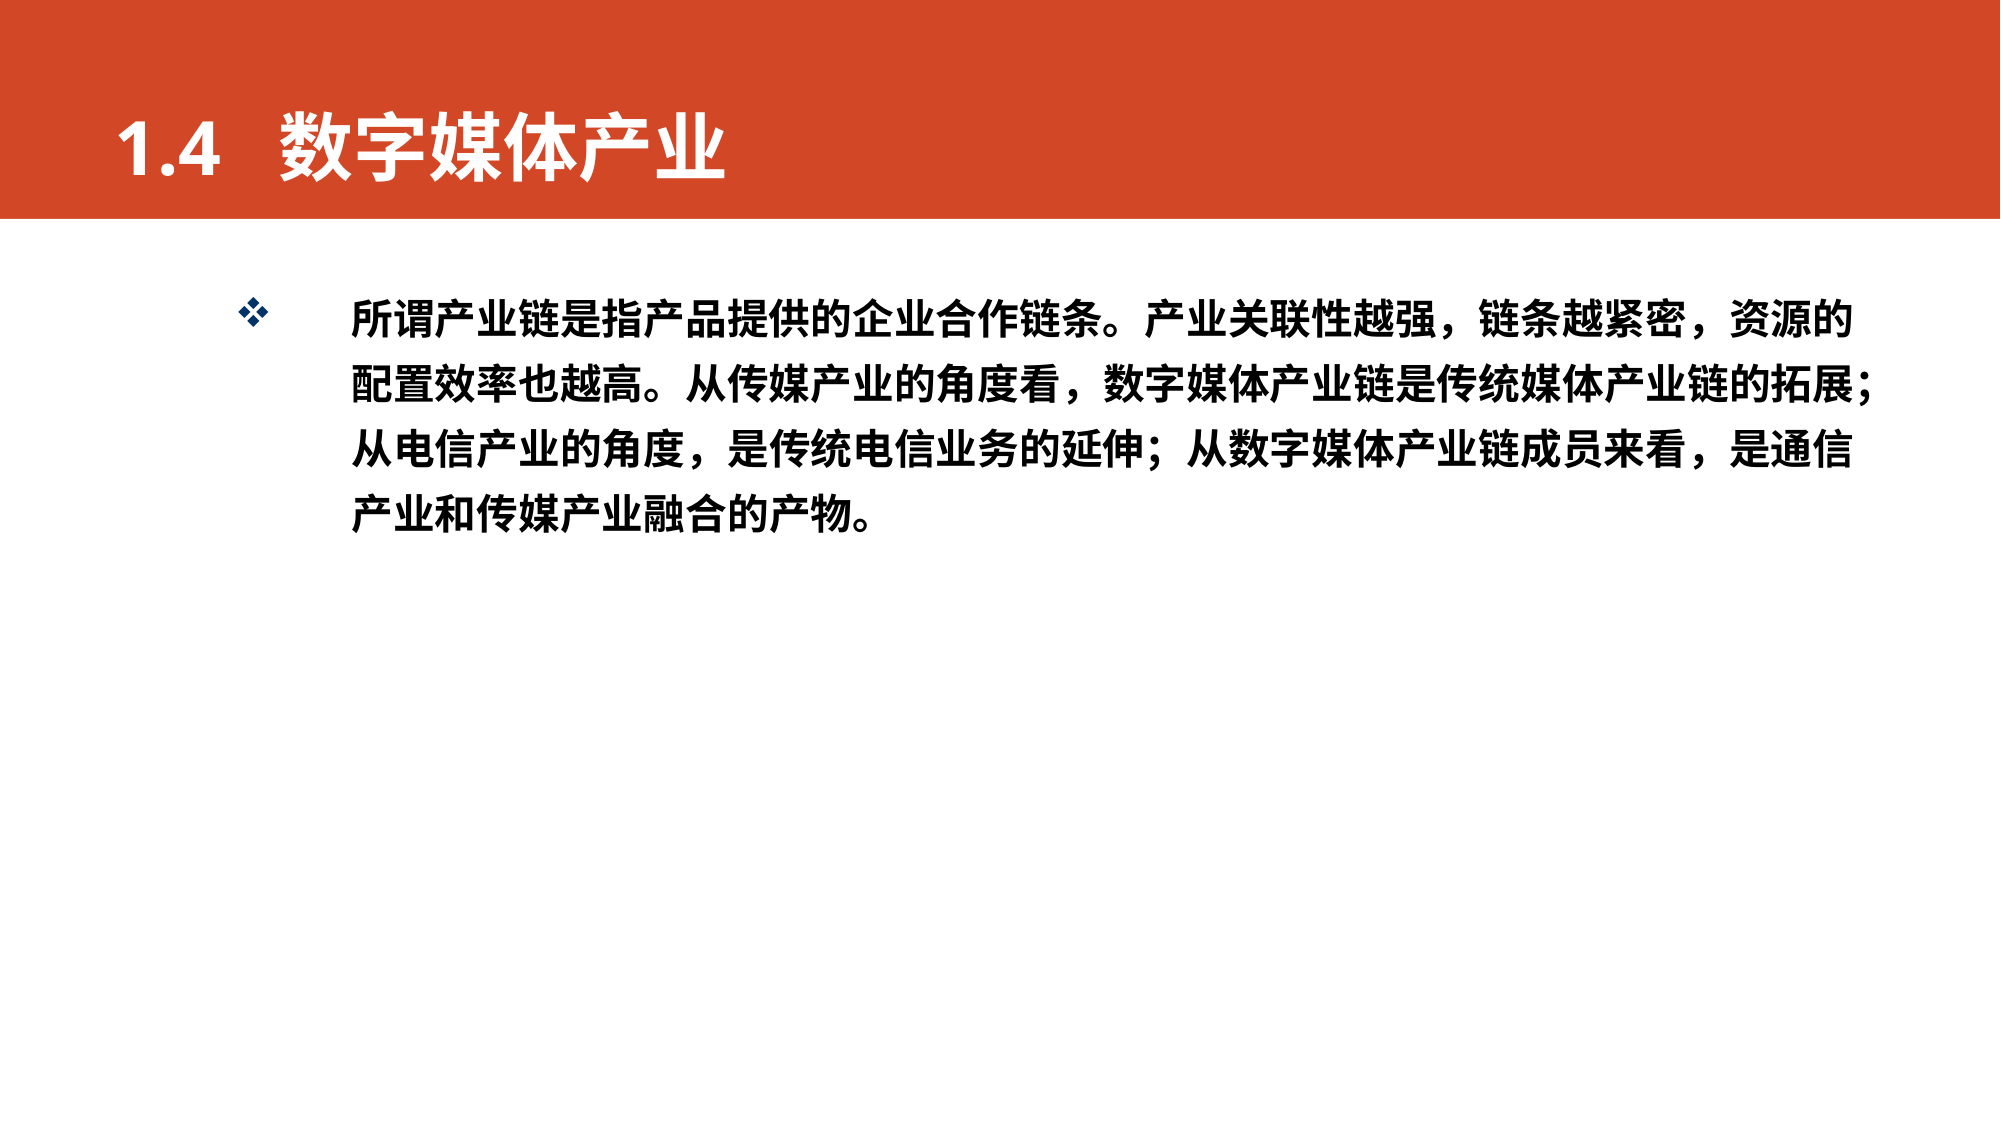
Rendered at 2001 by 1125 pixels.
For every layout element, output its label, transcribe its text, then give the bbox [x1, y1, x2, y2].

title 1.4 数字媒体产业 [99, 0, 1863, 199]
text_box 所谓产业链是指产品提供的企业合作链条。产业关联性越强，链条越紧密，资源的配置效率也越高。从传媒产业的角度看，数字媒体产业链是传统媒体产业链的拓展；从电信产业的角度，是传统电信业务的延伸；从数字媒体产业链成员来看，是通信产业和传媒产业融合的产物。 [219, 270, 1896, 1051]
